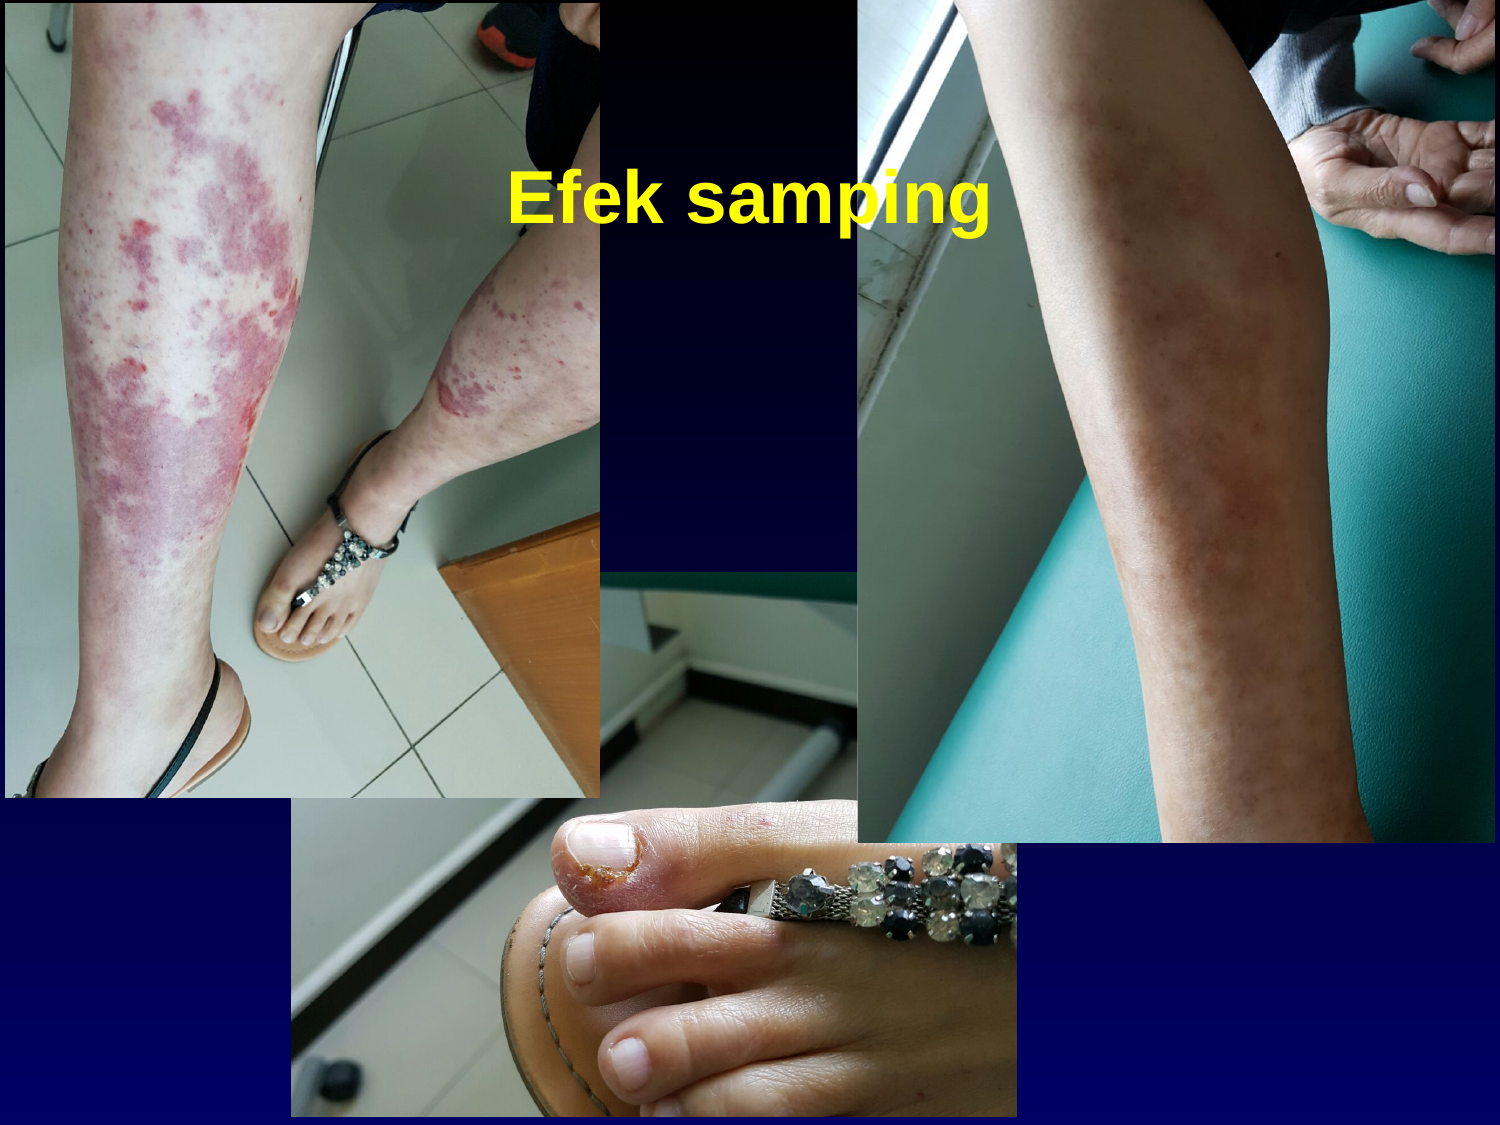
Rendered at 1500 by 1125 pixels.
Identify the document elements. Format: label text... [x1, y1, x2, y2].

title Efek samping [605, 99, 748, 288]
picture [4, 0, 1500, 1117]
